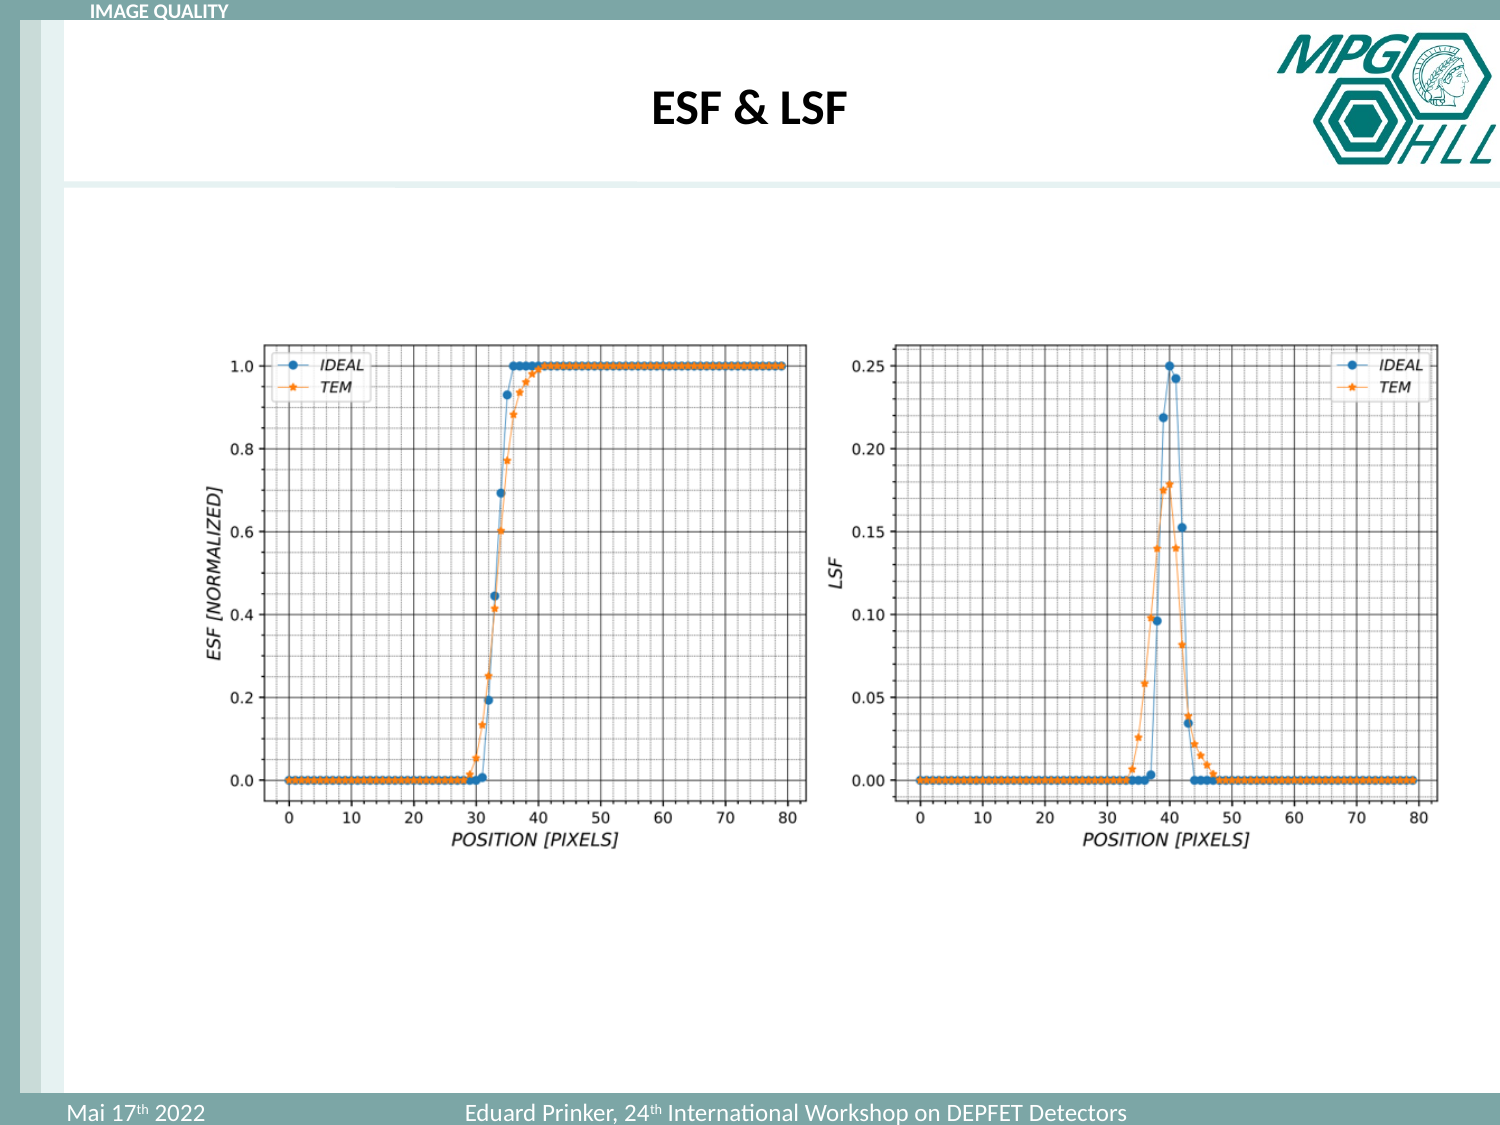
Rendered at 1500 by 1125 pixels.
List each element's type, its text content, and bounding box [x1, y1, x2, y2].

title ESF & LSF [112, 54, 1388, 155]
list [139, 304, 1500, 881]
picture [1268, 23, 1497, 180]
